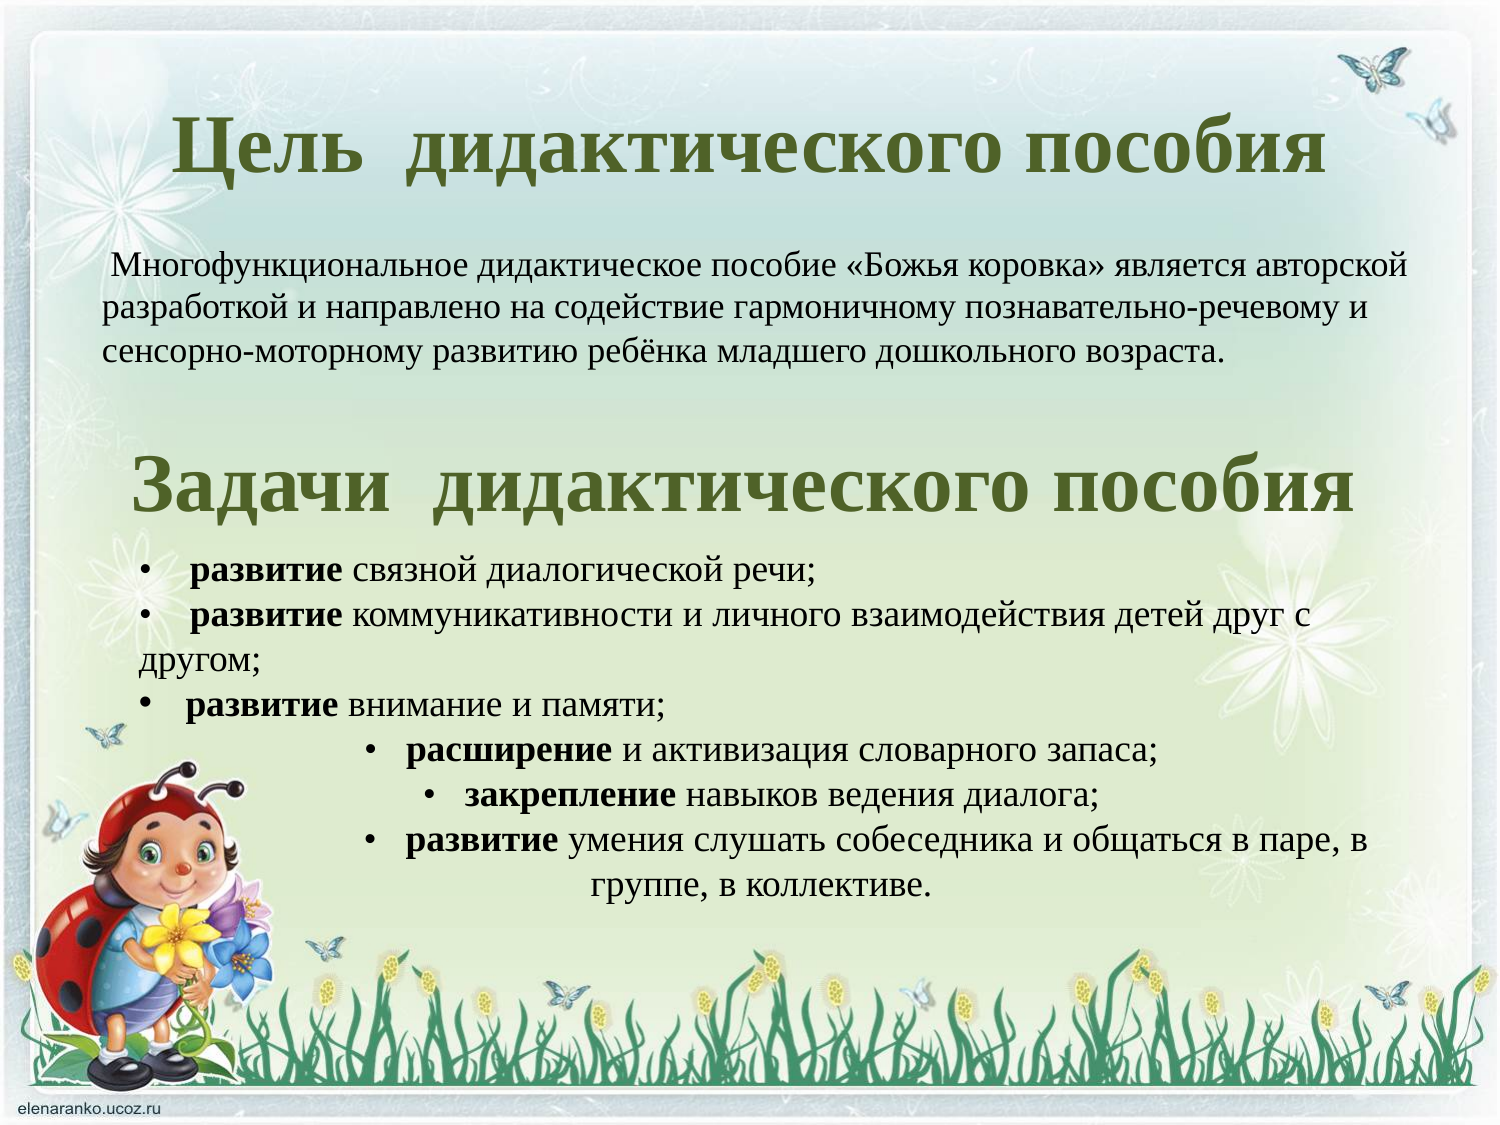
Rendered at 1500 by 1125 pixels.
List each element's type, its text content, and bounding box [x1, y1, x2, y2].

title Цель дидактического пособия [75, 45, 1425, 233]
text_box Задачи дидактического пособия [75, 421, 1412, 536]
list Многофункциональное дидактическое пособие «Божья коровка» является авторской разработкой и направлено на содействие гармоничному познавательно-речевому и сенсорно-моторному развитию ребёнка младшего дошкольного возраста. [86, 232, 1437, 446]
text_box • развитие связной диалогической речи; • развитие коммуникативности и личного взаимодействия детей друг с другом; развитие внимание и памяти; • расширение и активизация словарного запаса; • закрепление навыков ведения диалога; • развитие умения слушать собеседника и общаться в паре, в группе, в коллективе. [123, 537, 1400, 912]
picture [0, 0, 1500, 1125]
